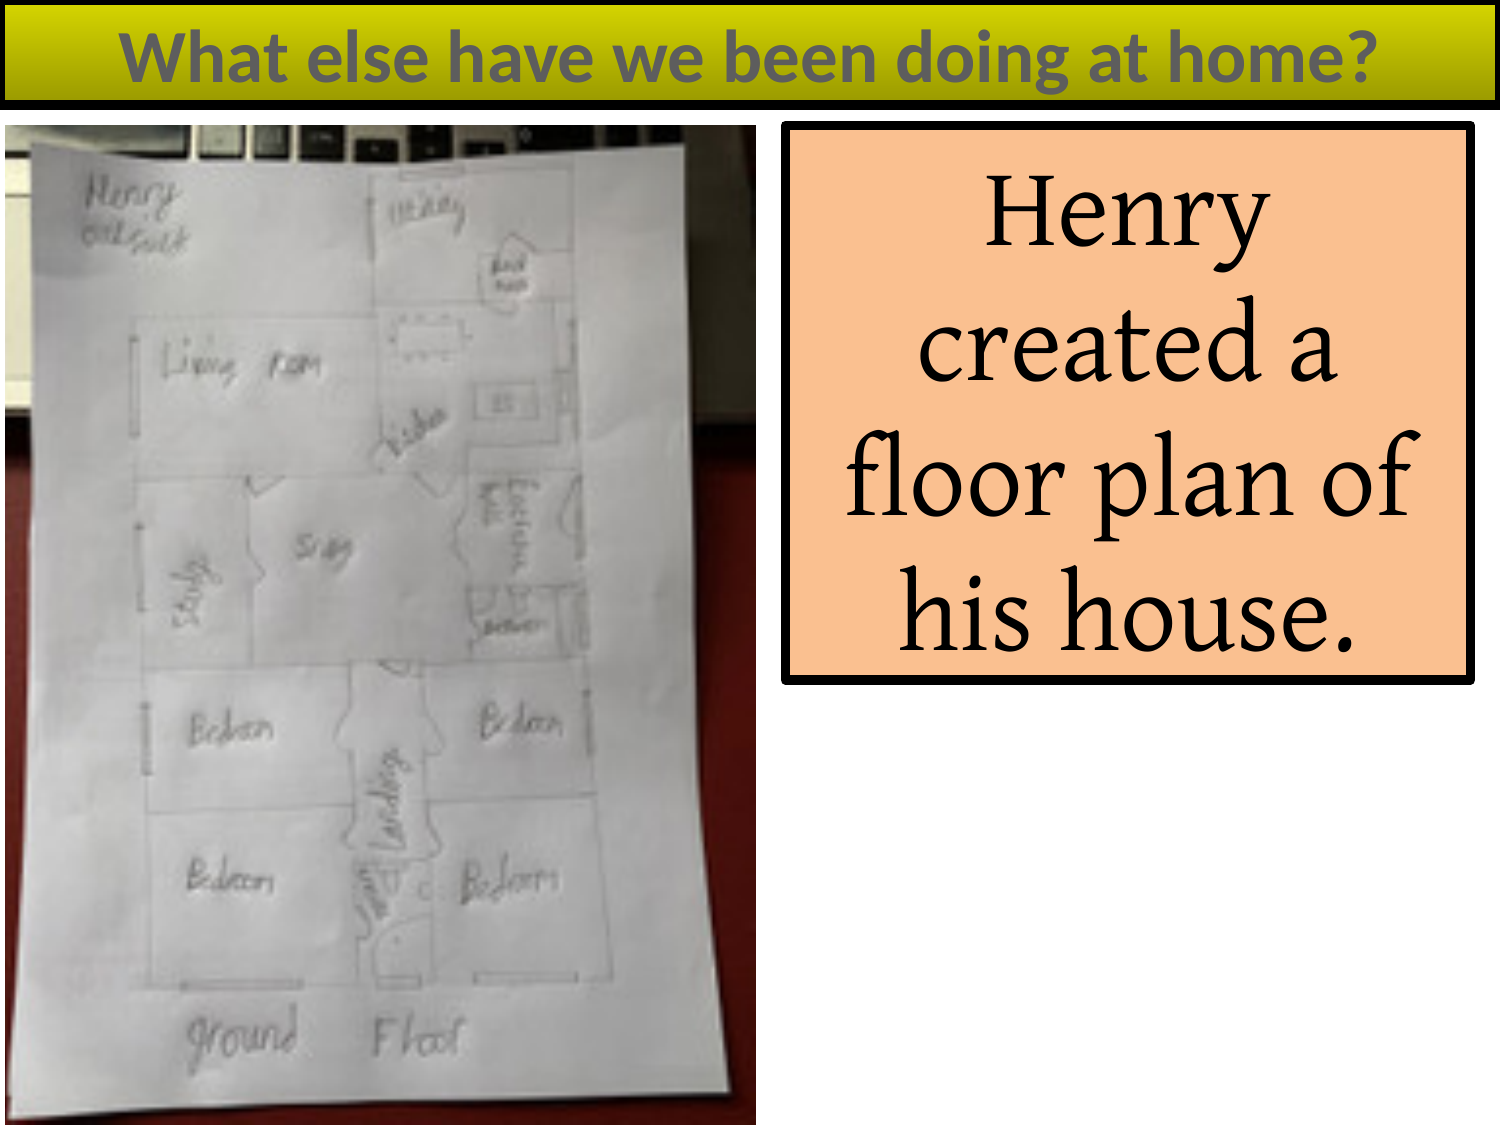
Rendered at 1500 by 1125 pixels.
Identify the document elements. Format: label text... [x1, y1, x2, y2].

text_box What else have we been doing at home? [0, 0, 1500, 105]
picture [5, 125, 756, 1125]
text_box Henry created a floor plan of his house. [785, 125, 1471, 681]
